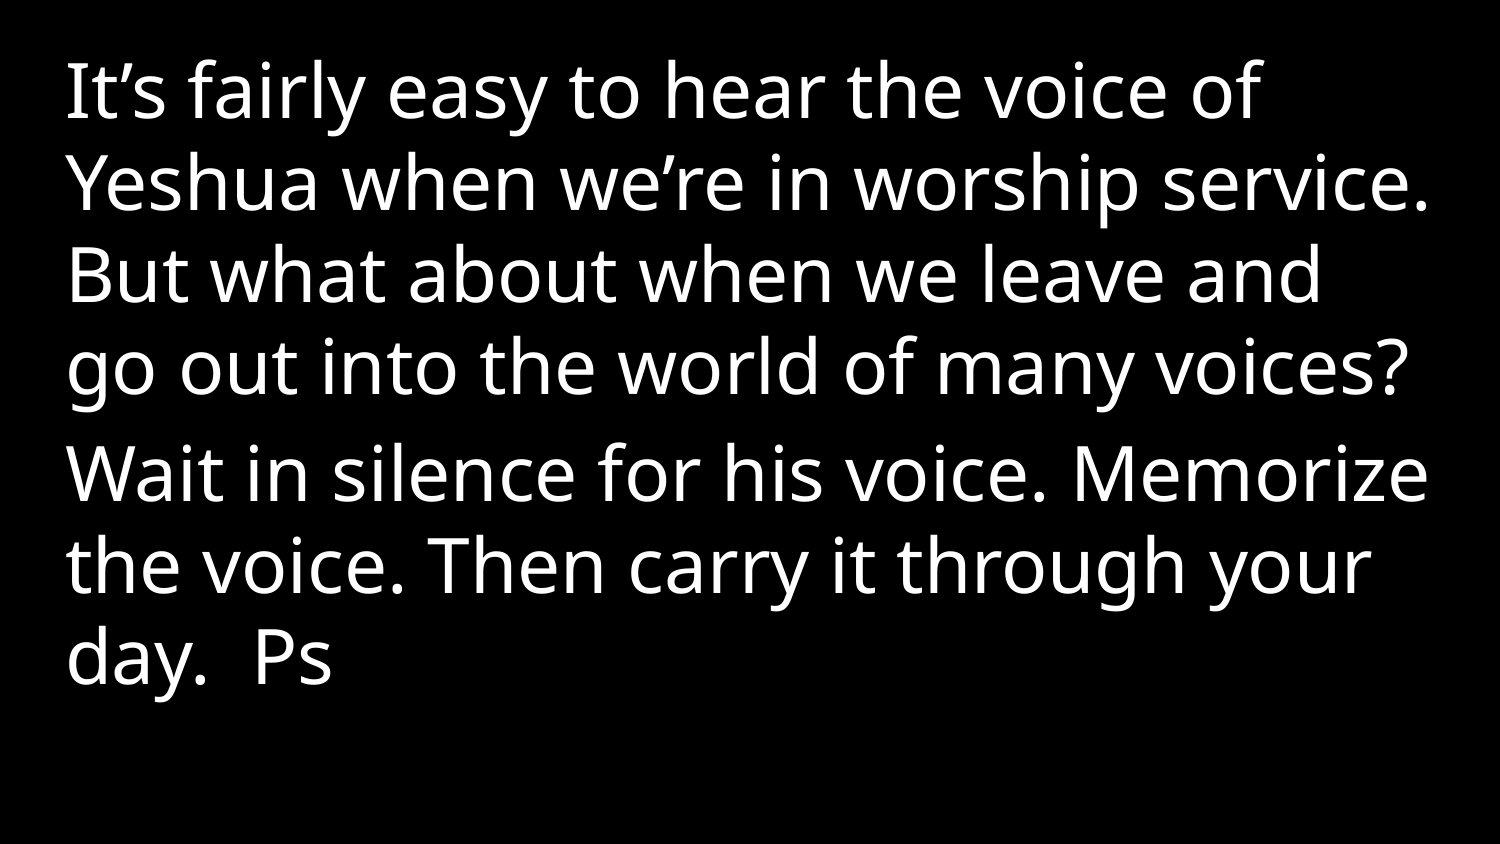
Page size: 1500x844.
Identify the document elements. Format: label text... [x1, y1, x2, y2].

subtitle It’s fairly easy to hear the voice of Yeshua when we’re in worship service. But what about when we leave and go out into the world of many voices? Wait in silence for his voice. Memorize the voice. Then carry it through your day. Ps [50, 34, 1450, 797]
